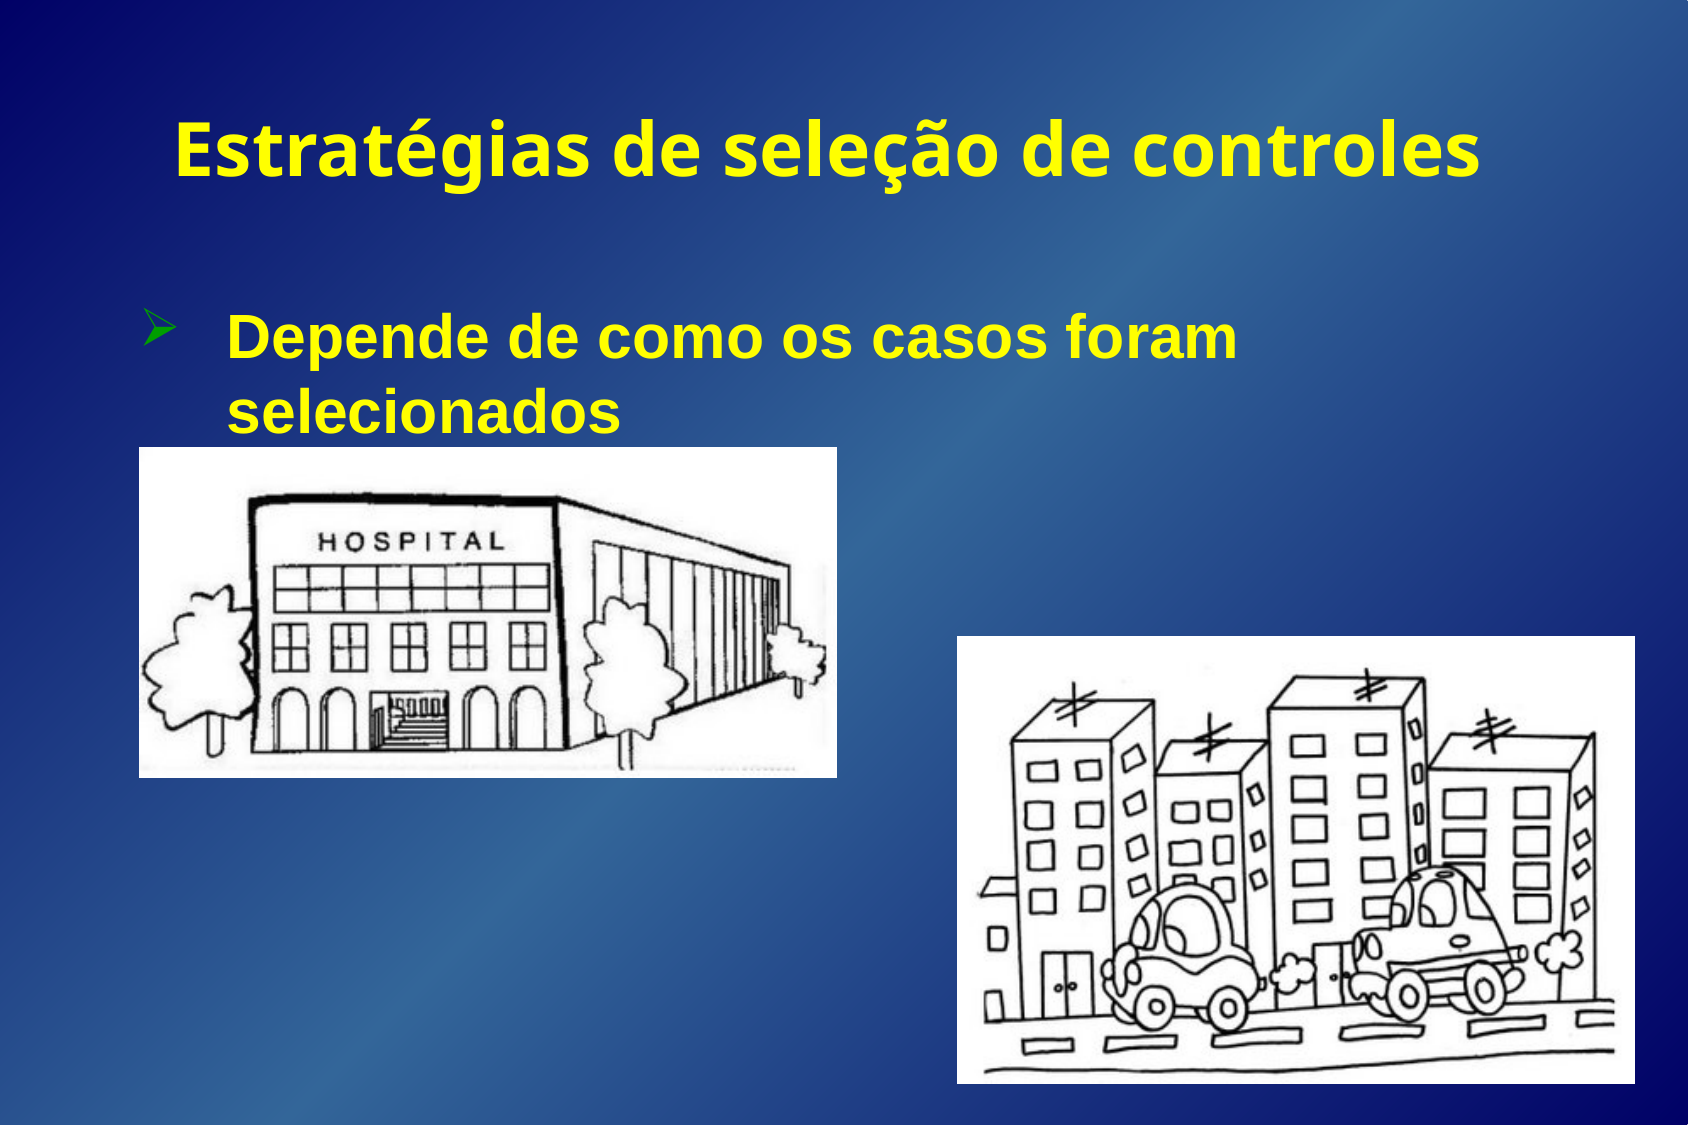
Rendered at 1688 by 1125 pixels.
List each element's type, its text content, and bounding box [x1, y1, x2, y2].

list Depende de como os casos foram selecionados [123, 288, 1637, 1031]
picture [957, 636, 1635, 1084]
picture [139, 447, 837, 778]
title Estratégias de seleção de controles [68, 72, 1588, 233]
